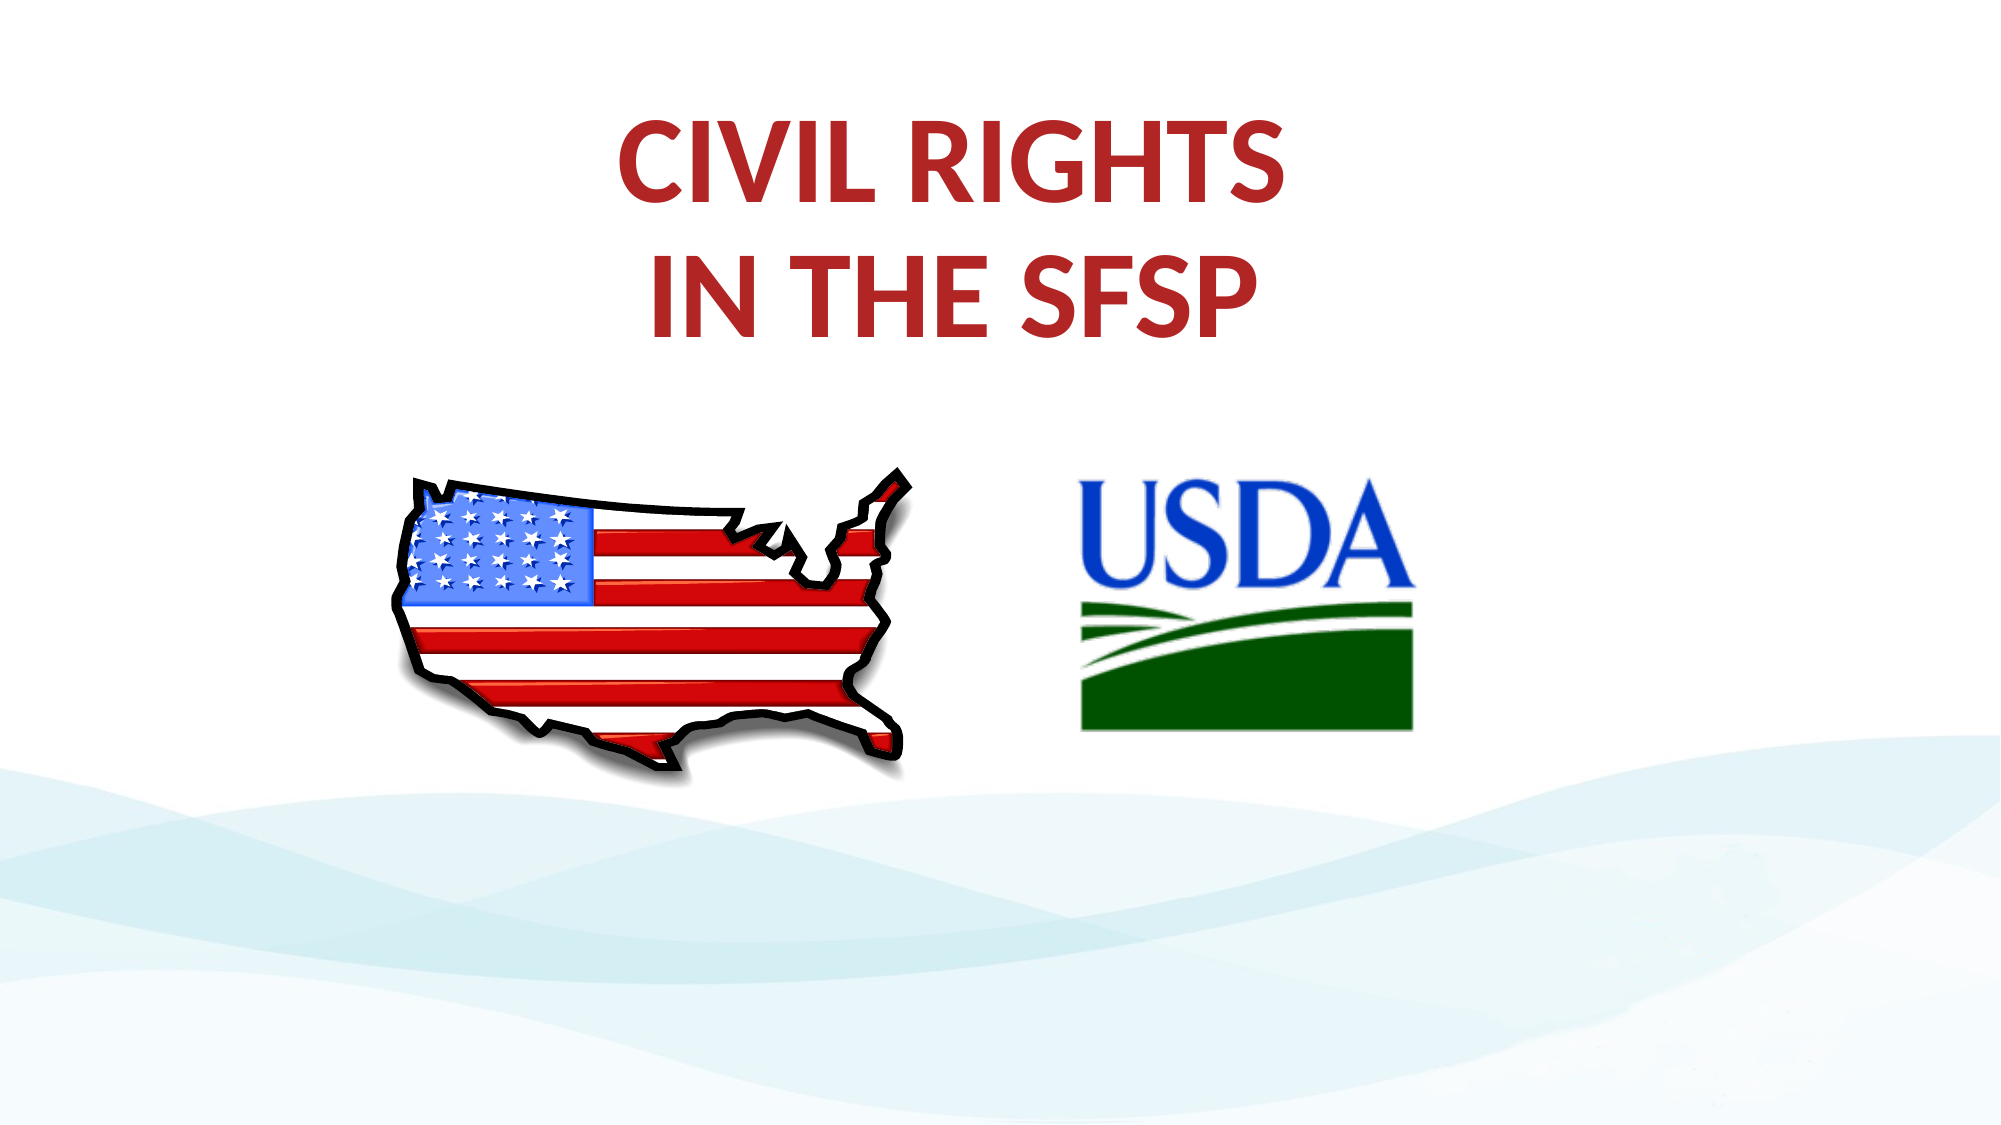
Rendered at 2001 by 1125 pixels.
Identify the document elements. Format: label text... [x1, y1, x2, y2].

title CIVIL RIGHTS IN THE SFSP [90, 120, 1816, 338]
picture [0, 0, 2001, 1125]
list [1029, 441, 1467, 767]
